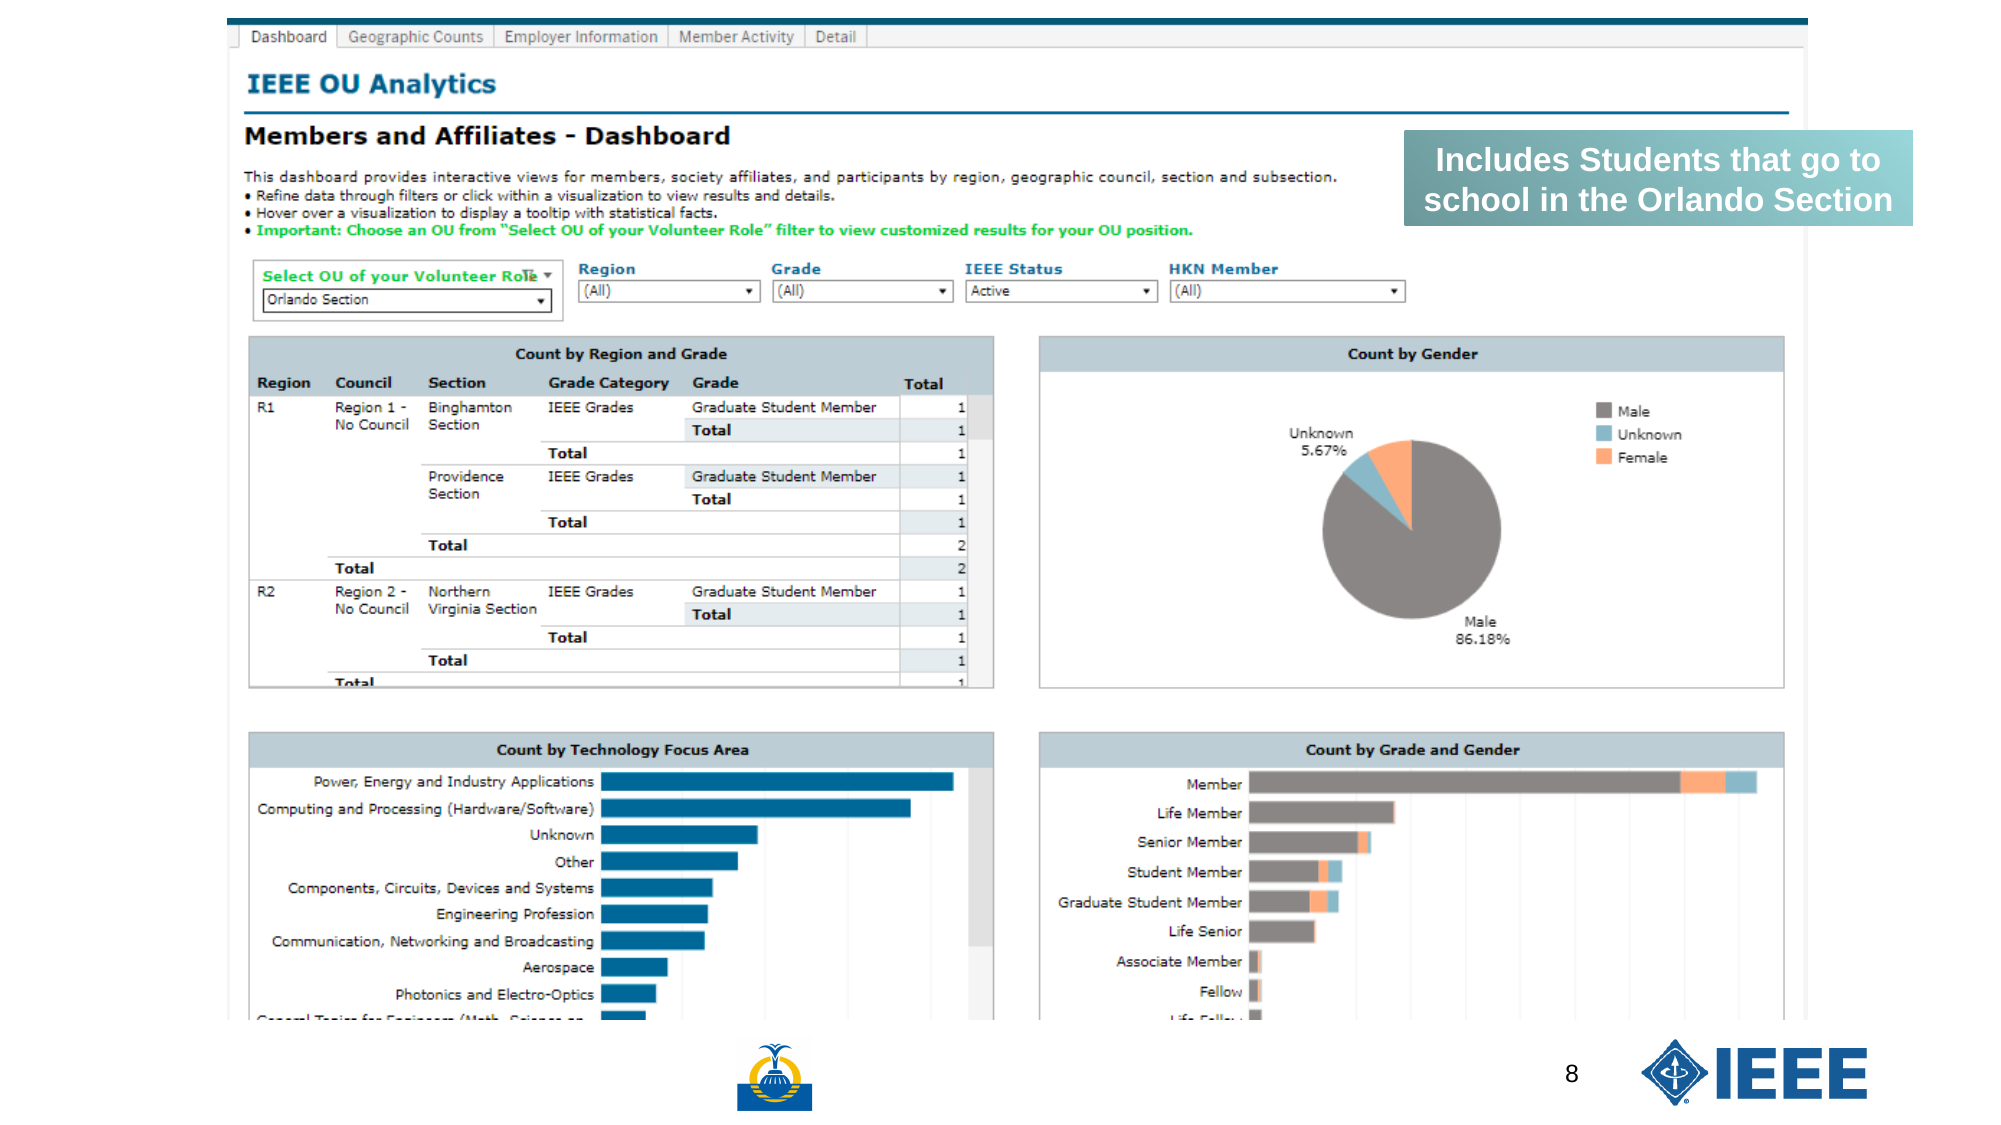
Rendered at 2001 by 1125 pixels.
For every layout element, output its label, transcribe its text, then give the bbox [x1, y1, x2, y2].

text_box Includes Students that go to school in the Orlando Section [1808, 130, 1913, 226]
slide_number 8 [1550, 1042, 2000, 1103]
picture [227, 25, 1808, 1021]
picture [737, 1035, 813, 1111]
